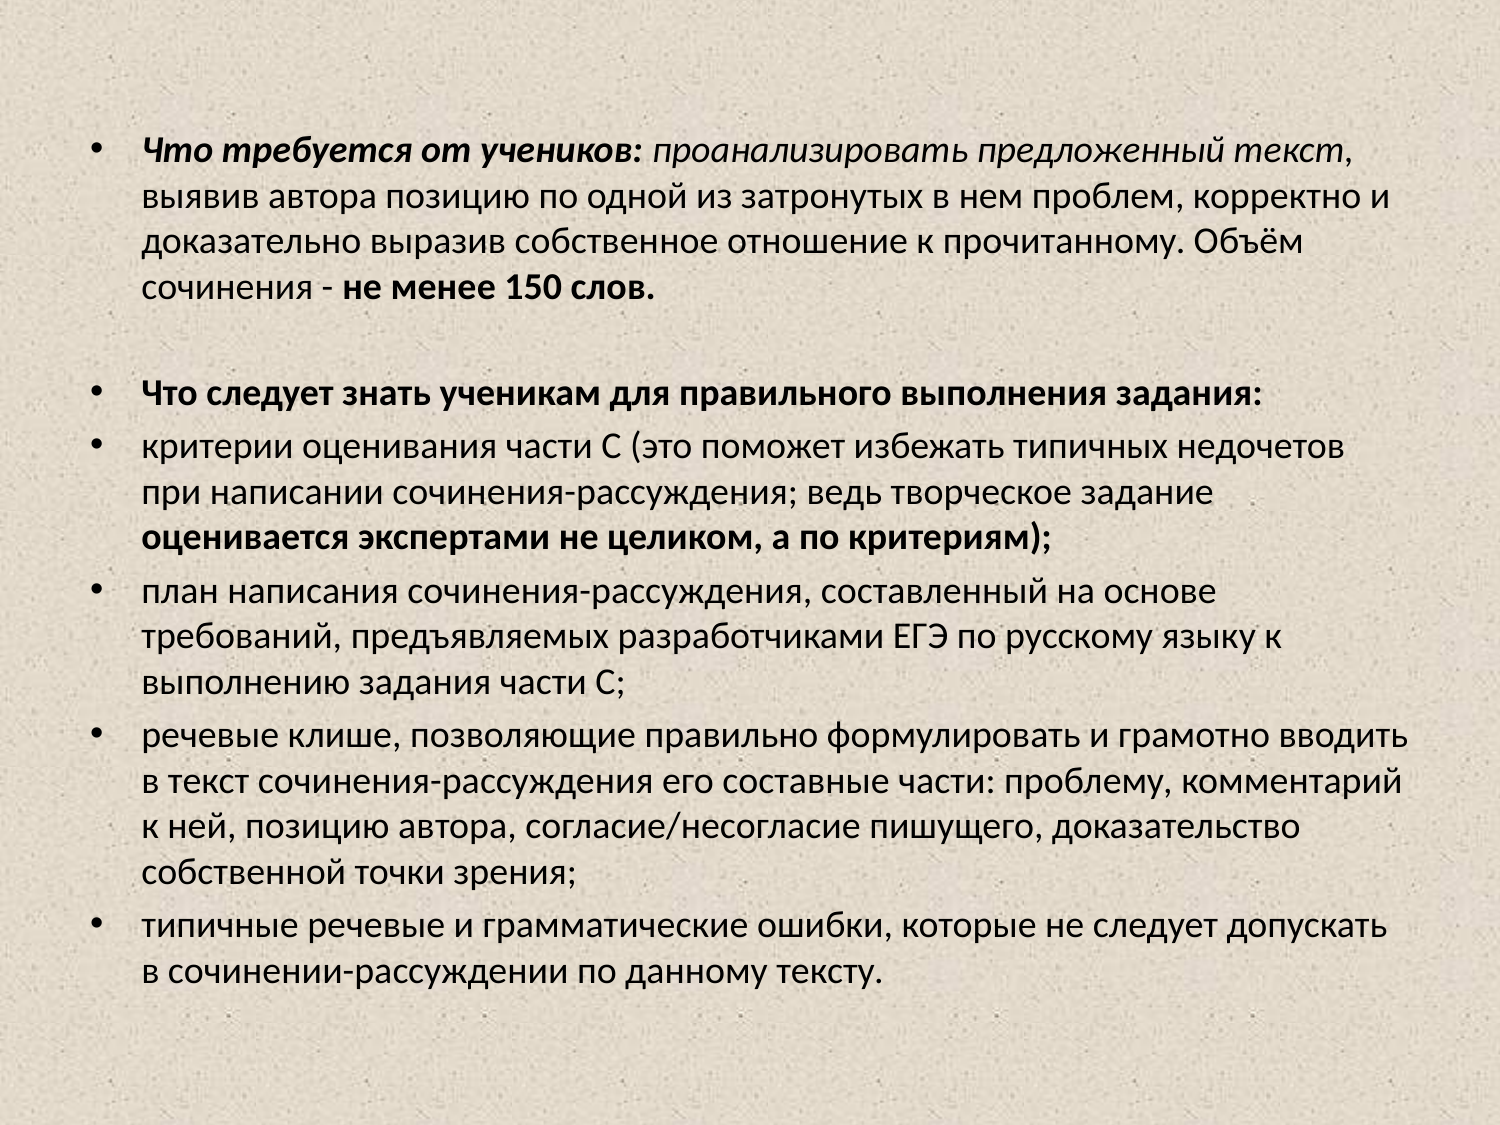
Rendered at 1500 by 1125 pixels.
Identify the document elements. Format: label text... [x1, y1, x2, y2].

list Что требуется от учеников: проанализировать предложенный текст, выявив автора позицию по одной из затронутых в нем проблем, корректно и доказательно выразив собствен­ное отношение к прочитанному. Объём сочинения - не менее 150 слов. Что следует знать ученикам для правильного выполнения задания: критерии оценивания части С (это поможет избежать типичных недочетов при написании сочинения-рассуждения; ведь творческое задание оценивается экспертами не целиком, а по критериям); план написания сочинения-рассуждения, составленный на основе требований, предъявляемых разработчиками ЕГЭ по русскому языку к выполнению задания части С; речевые клише, позволяющие правильно формулировать и грамотно вводить в текст со­чинения-рассуждения его составные части: проблему, комментарий к ней, позицию ав­тора, согласие/несогласие пишущего, доказательство собственной точки зрения; типичные речевые и грамматические ошибки, которые не следует допускать в сочине­нии-рассуждении по данному тексту. [75, 117, 1425, 1005]
picture [0, 0, 1500, 1125]
